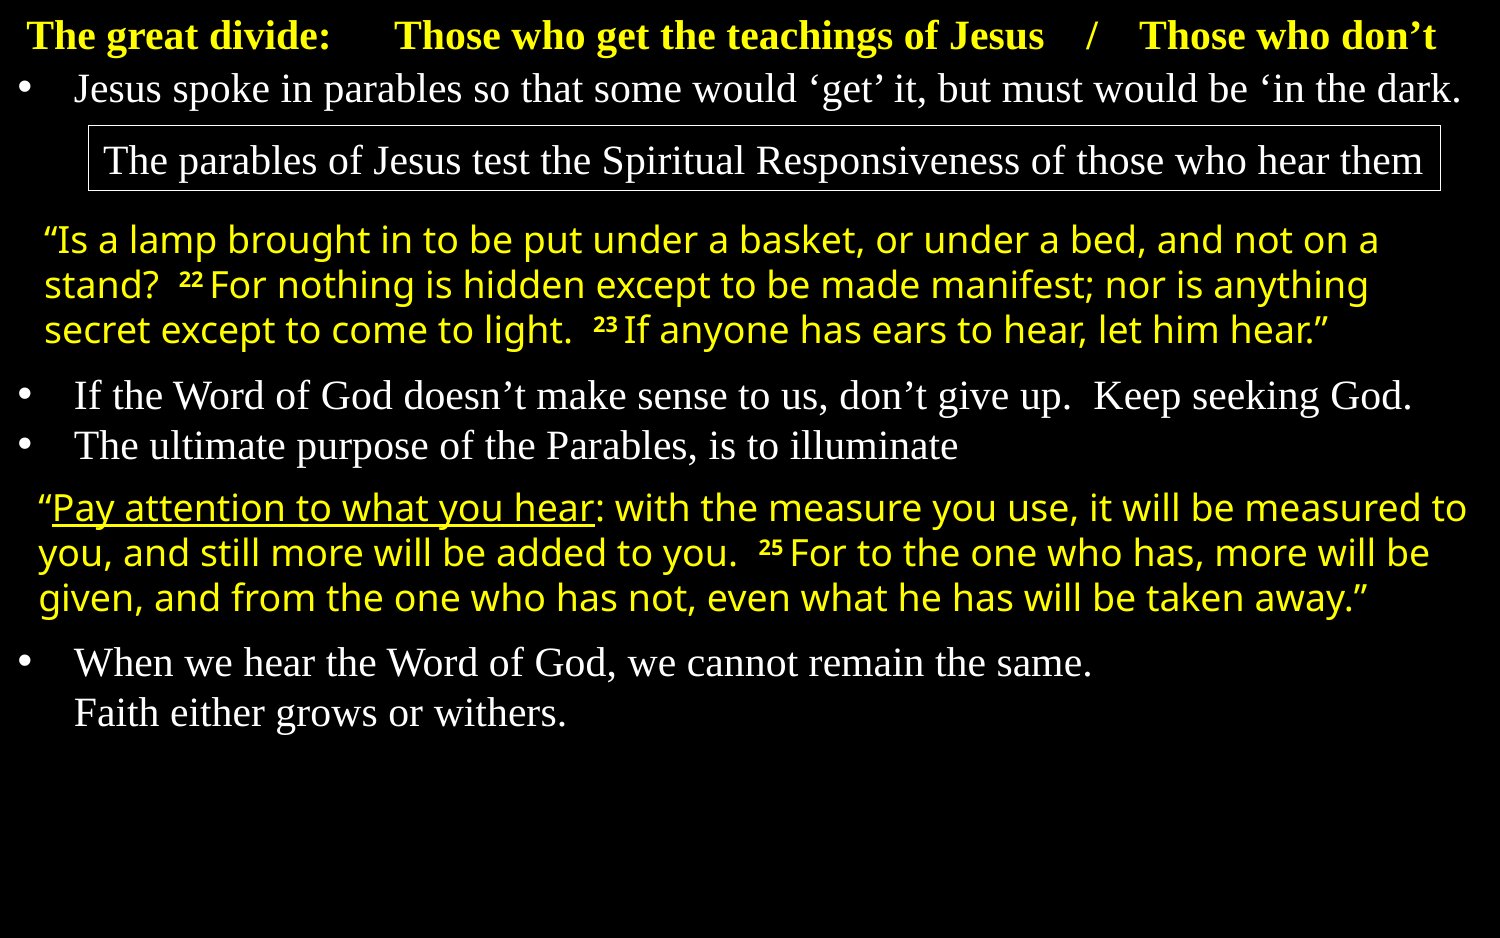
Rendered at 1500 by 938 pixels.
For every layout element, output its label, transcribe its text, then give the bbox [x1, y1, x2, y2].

text_box The great divide: Those who get the teachings of Jesus / Those who don’t [0, 0, 1465, 65]
text_box “Is a lamp brought in to be put under a basket, or under a bed, and not on a stand? 22 For nothing is hidden except to be made manifest; nor is anything secret except to come to light. 23 If anyone has ears to hear, let him hear.” [29, 208, 1500, 359]
text_box Jesus spoke in parables so that some would ‘get’ it, but must would be ‘in the dark. [2, 53, 1500, 119]
text_box The parables of Jesus test the Spiritual Responsiveness of those who hear them [88, 125, 1441, 191]
text_box If the Word of God doesn’t make sense to us, don’t give up. Keep seeking God. The ultimate purpose of the Parables, is to illuminate [2, 360, 1500, 476]
text_box “Pay attention to what you hear: with the measure you use, it will be measured to you, and still more will be added to you. 25 For to the one who has, more will be given, and from the one who has not, even what he has will be taken away.” [23, 476, 1500, 627]
text_box When we hear the Word of God, we cannot remain the same. Faith either grows or withers. [2, 627, 1500, 743]
